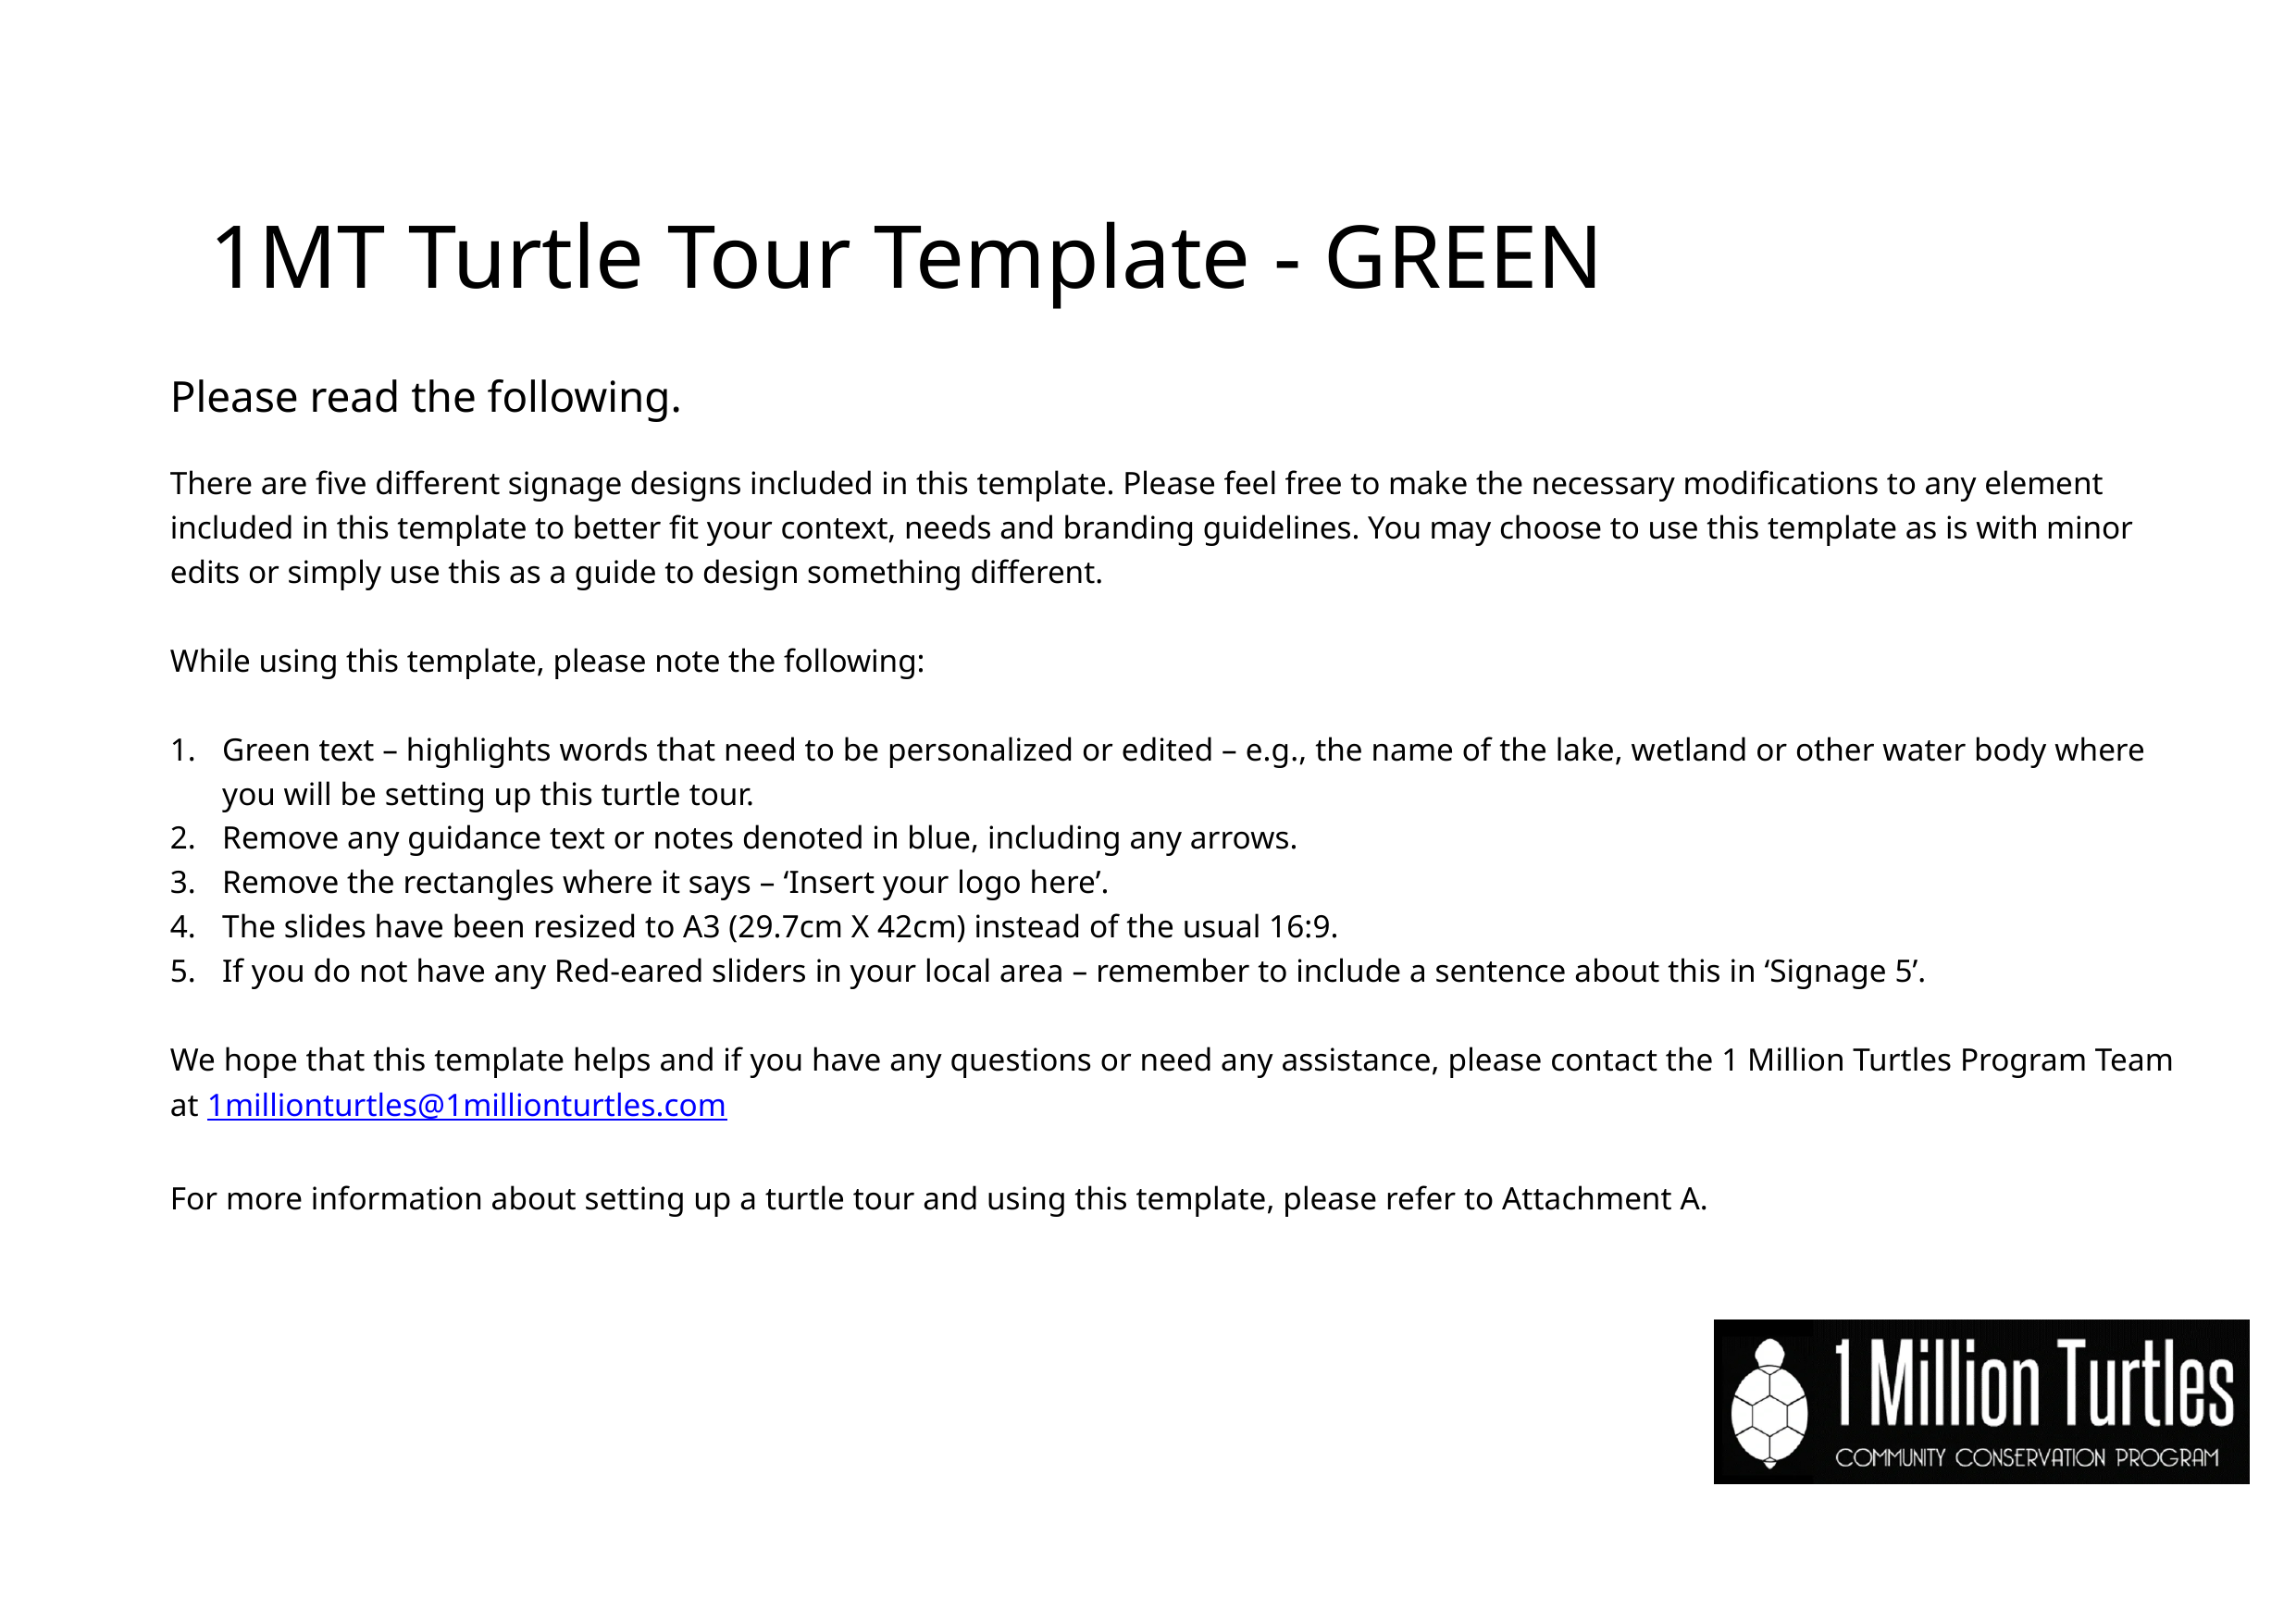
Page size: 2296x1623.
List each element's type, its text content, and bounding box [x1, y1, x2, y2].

text_box Please read the following. [169, 365, 836, 421]
text_box There are five different signage designs included in this template. Please feel free to make the necessary modifications to any element included in this template to better fit your context, needs and branding guidelines. You may choose to use this template as is with minor edits or simply use this as a guide to design something different. While using this template, please note the following: Green text – highlights words that need to be personalized or edited – e.g., the name of the lake, wetland or other water body where you will be setting up this turtle tour. Remove any guidance text or notes denoted in blue, including any arrows. Remove the rectangles where it says – ‘Insert your logo here’. The slides have been resized to A3 (29.7cm X 42cm) instead of the usual 16:9. If you do not have any Red-eared sliders in your local area – remember to include a sentence about this in ‘Signage 5’. We hope that this template helps and if you have any questions or need any assistance, please contact the 1 Million Turtles Program Team at 1millionturtles@1millionturtles.com For more information about setting up a turtle tour and using this template, please refer to Attachment A. [170, 456, 2201, 1216]
text_box 1MT Turtle Tour Template - GREEN [195, 194, 1619, 313]
picture [1714, 1319, 2251, 1484]
